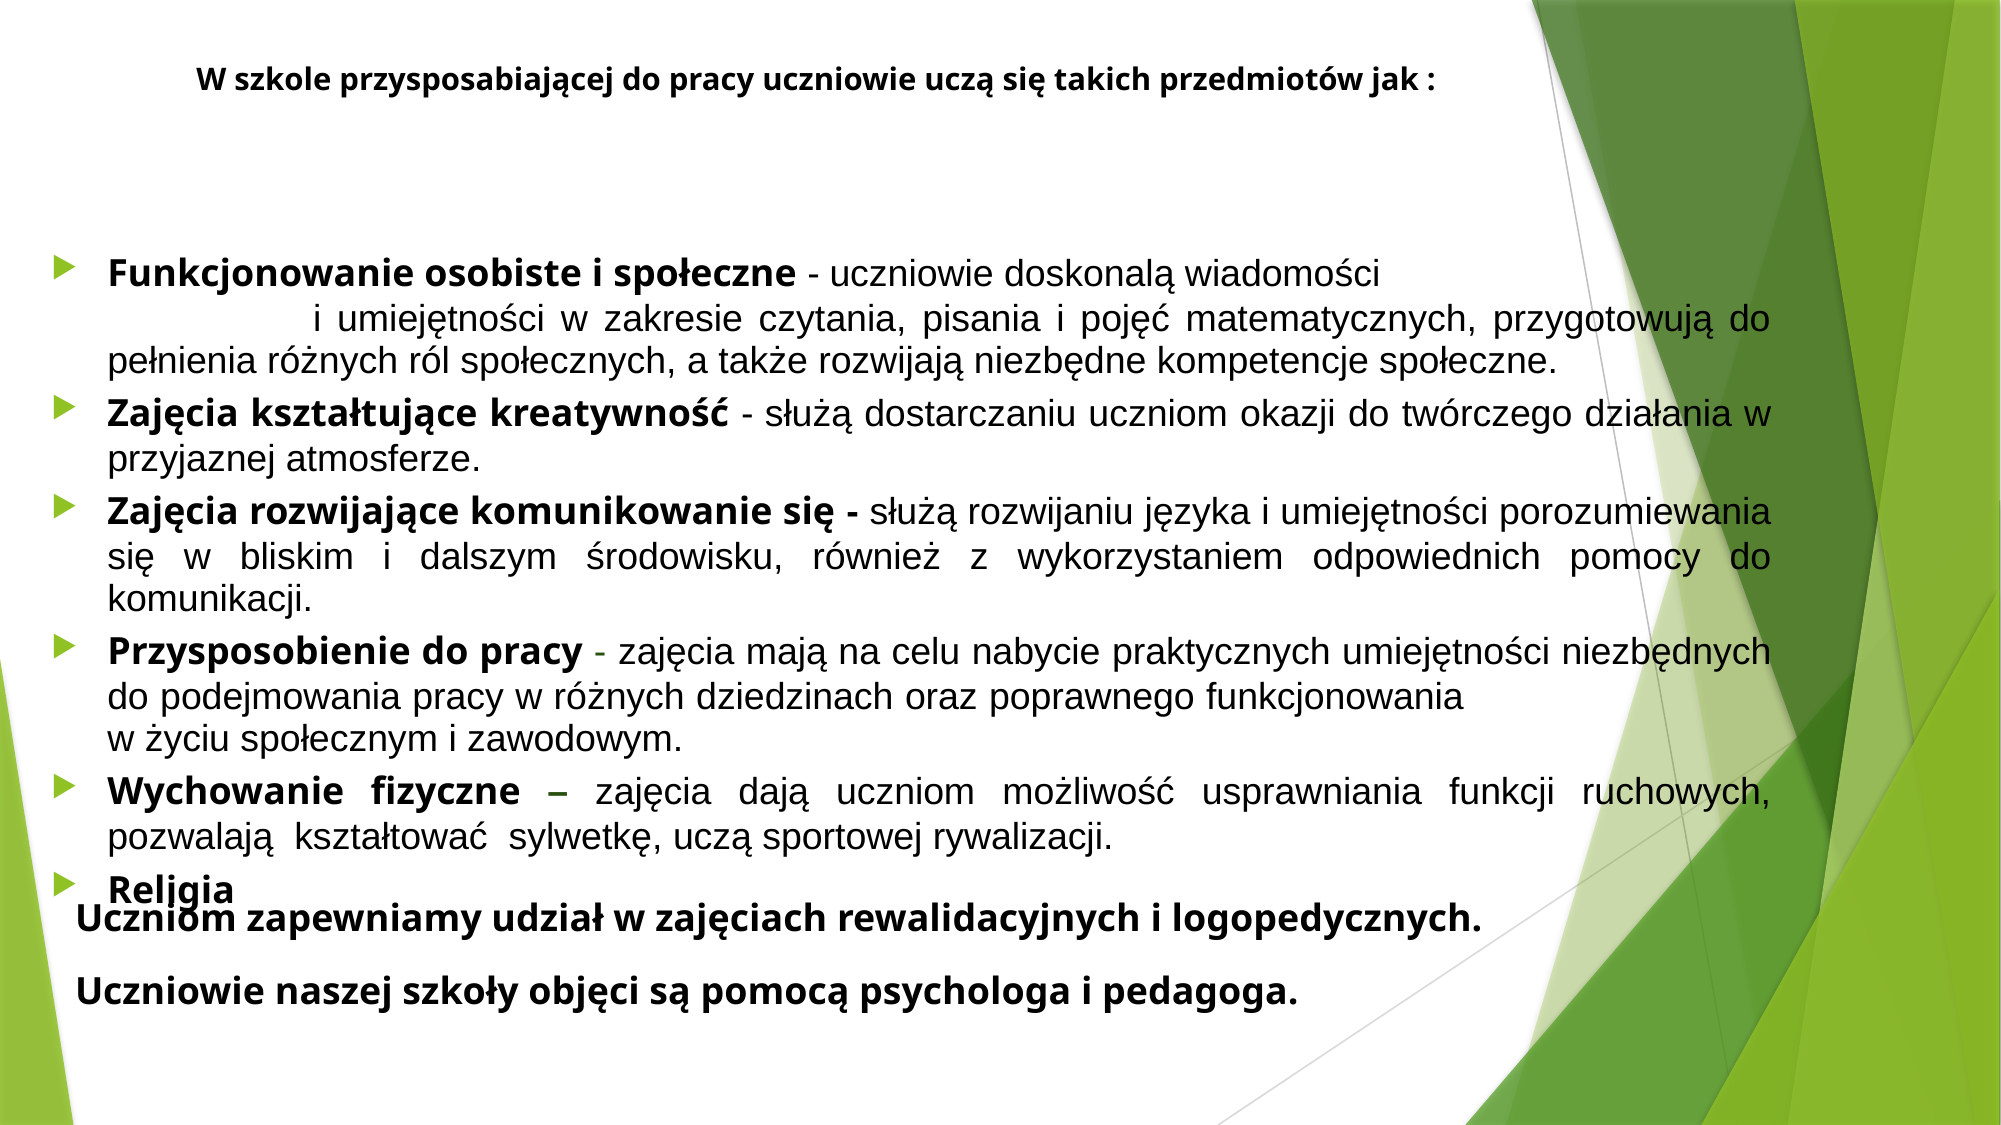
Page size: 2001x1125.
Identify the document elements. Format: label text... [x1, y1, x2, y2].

title W szkole przysposabiającej do pracy uczniowie uczą się takich przedmiotów jak : [111, 49, 1522, 238]
text_box Uczniom zapewniamy udział w zajęciach rewalidacyjnych i logopedycznych. [60, 886, 1869, 947]
text_box Uczniowie naszej szkoły objęci są pomocą psychologa i pedagoga. [60, 959, 1808, 1020]
list Funkcjonowanie osobiste i społeczne - uczniowie doskonalą wiadomości i umiejętności w zakresie czytania, pisania i pojęć matematycznych, przygotowują do pełnienia różnych ról społecznych, a także rozwijają niezbędne kompetencje społeczne. Zajęcia kształtujące kreatywność - służą dostarczaniu uczniom okazji do twórczego działania w przyjaznej atmosferze. Zajęcia rozwijające komunikowanie się - służą rozwijaniu języka i umiejętności porozumiewania się w bliskim i dalszym środowisku, również z wykorzystaniem odpowiednich pomocy do komunikacji. Przysposobienie do pracy - zajęcia mają na celu nabycie praktycznych umiejętności niezbędnych do podejmowania pracy w różnych dziedzinach oraz poprawnego funkcjonowania w życiu społecznym i zawodowym. Wychowanie fizyczne – zajęcia dają uczniom możliwość usprawniania funkcji ruchowych, pozwalają kształtować sylwetkę, uczą sportowej rywalizacji. Religia [36, 238, 1787, 928]
